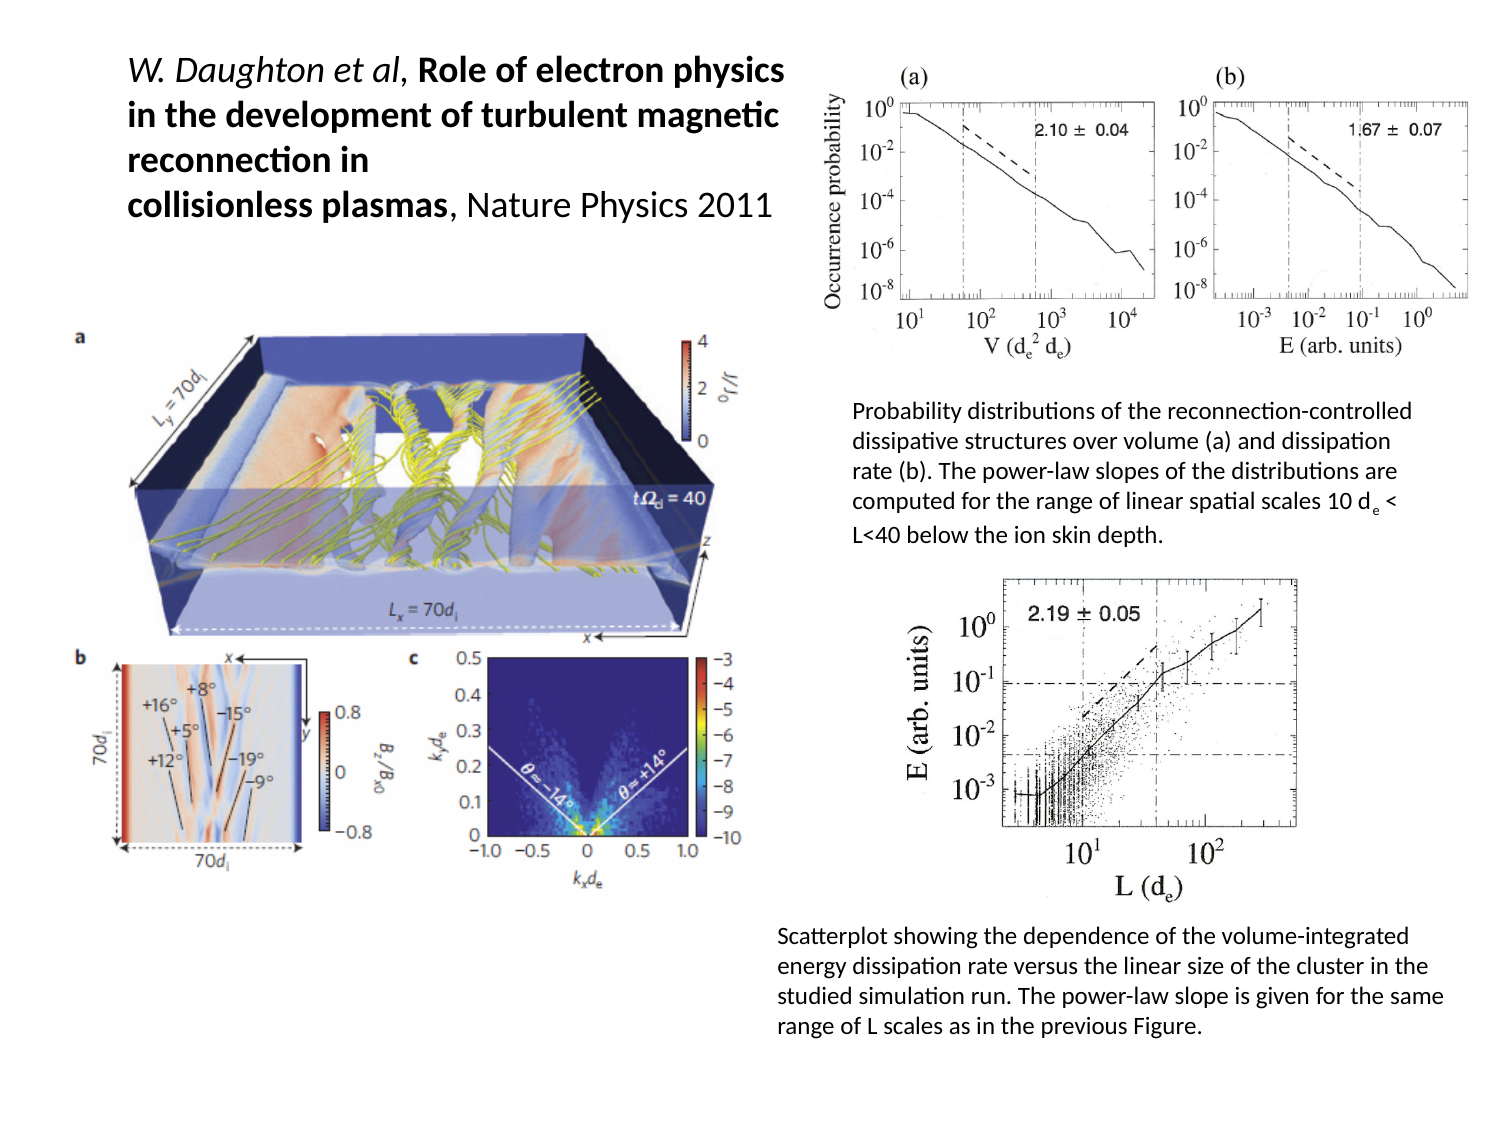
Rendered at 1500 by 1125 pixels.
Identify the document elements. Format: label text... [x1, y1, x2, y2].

picture [62, 312, 753, 901]
picture [899, 574, 1299, 908]
picture [812, 62, 1483, 363]
text_box W. Daughton et al, Role of electron physics in the development of turbulent magnetic reconnection in collisionless plasmas, Nature Physics 2011 [112, 37, 813, 233]
text_box Scatterplot showing the dependence of the volume-integrated energy dissipation rate versus the linear size of the cluster in the studied simulation run. The power-law slope is given for the same range of L scales as in the previous Figure. [762, 912, 1463, 1047]
text_box Probability distributions of the reconnection-controlled dissipative structures over volume (a) and dissipation rate (b). The power-law slopes of the distributions are computed for the range of linear spatial scales 10 de < L<40 below the ion skin depth. [837, 387, 1438, 556]
